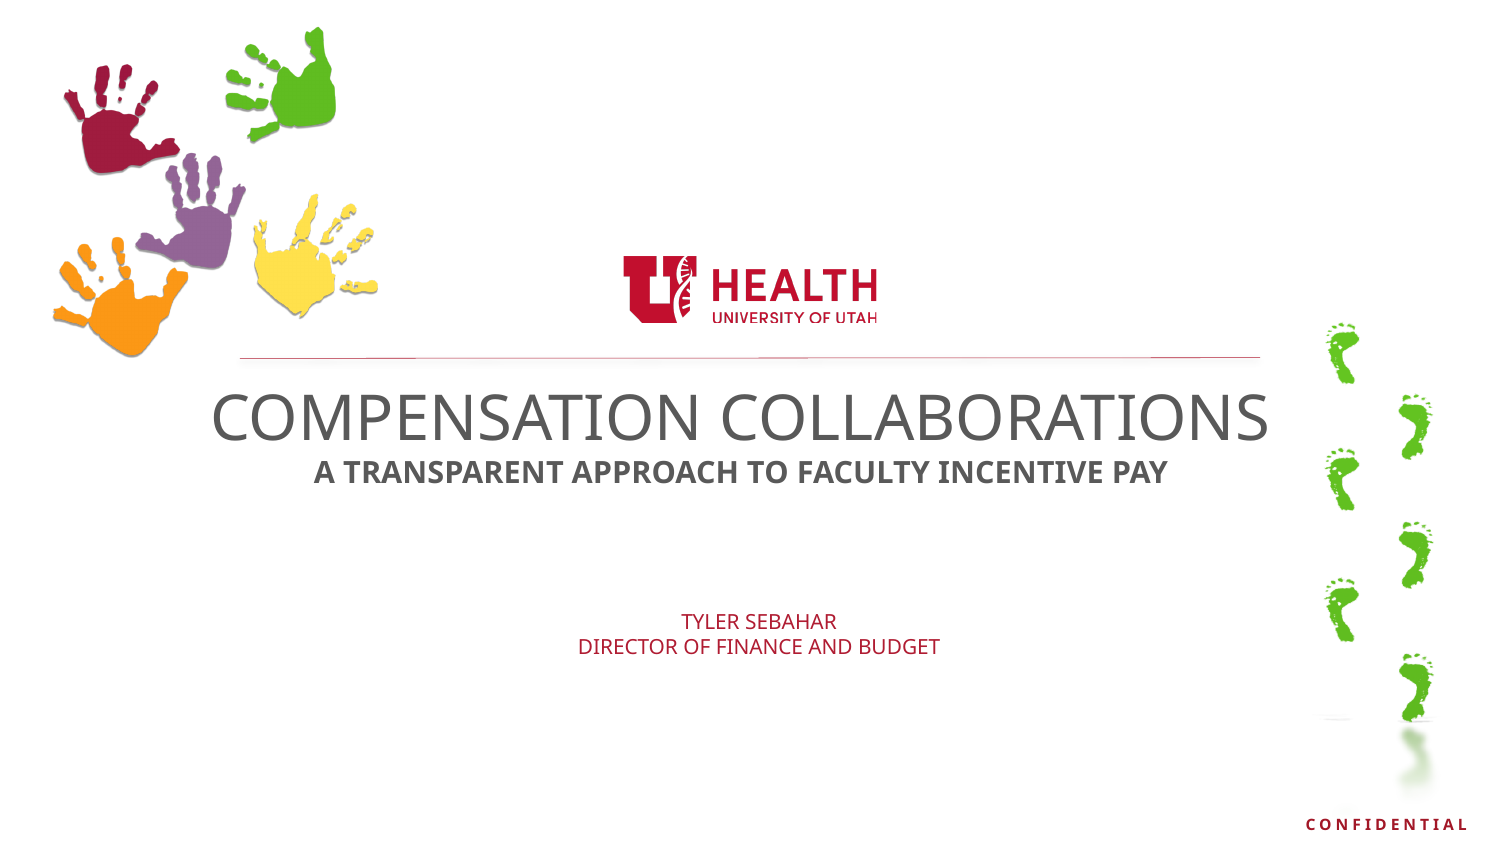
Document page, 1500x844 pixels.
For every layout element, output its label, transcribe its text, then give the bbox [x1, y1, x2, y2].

subtitle Tyler Sebahar Director of Finance and Budget [234, 601, 1269, 765]
title Compensation Collaborations a transparent approach to faculty incentive pay [167, 369, 1269, 550]
picture [31, 14, 386, 370]
picture [1274, 313, 1484, 819]
